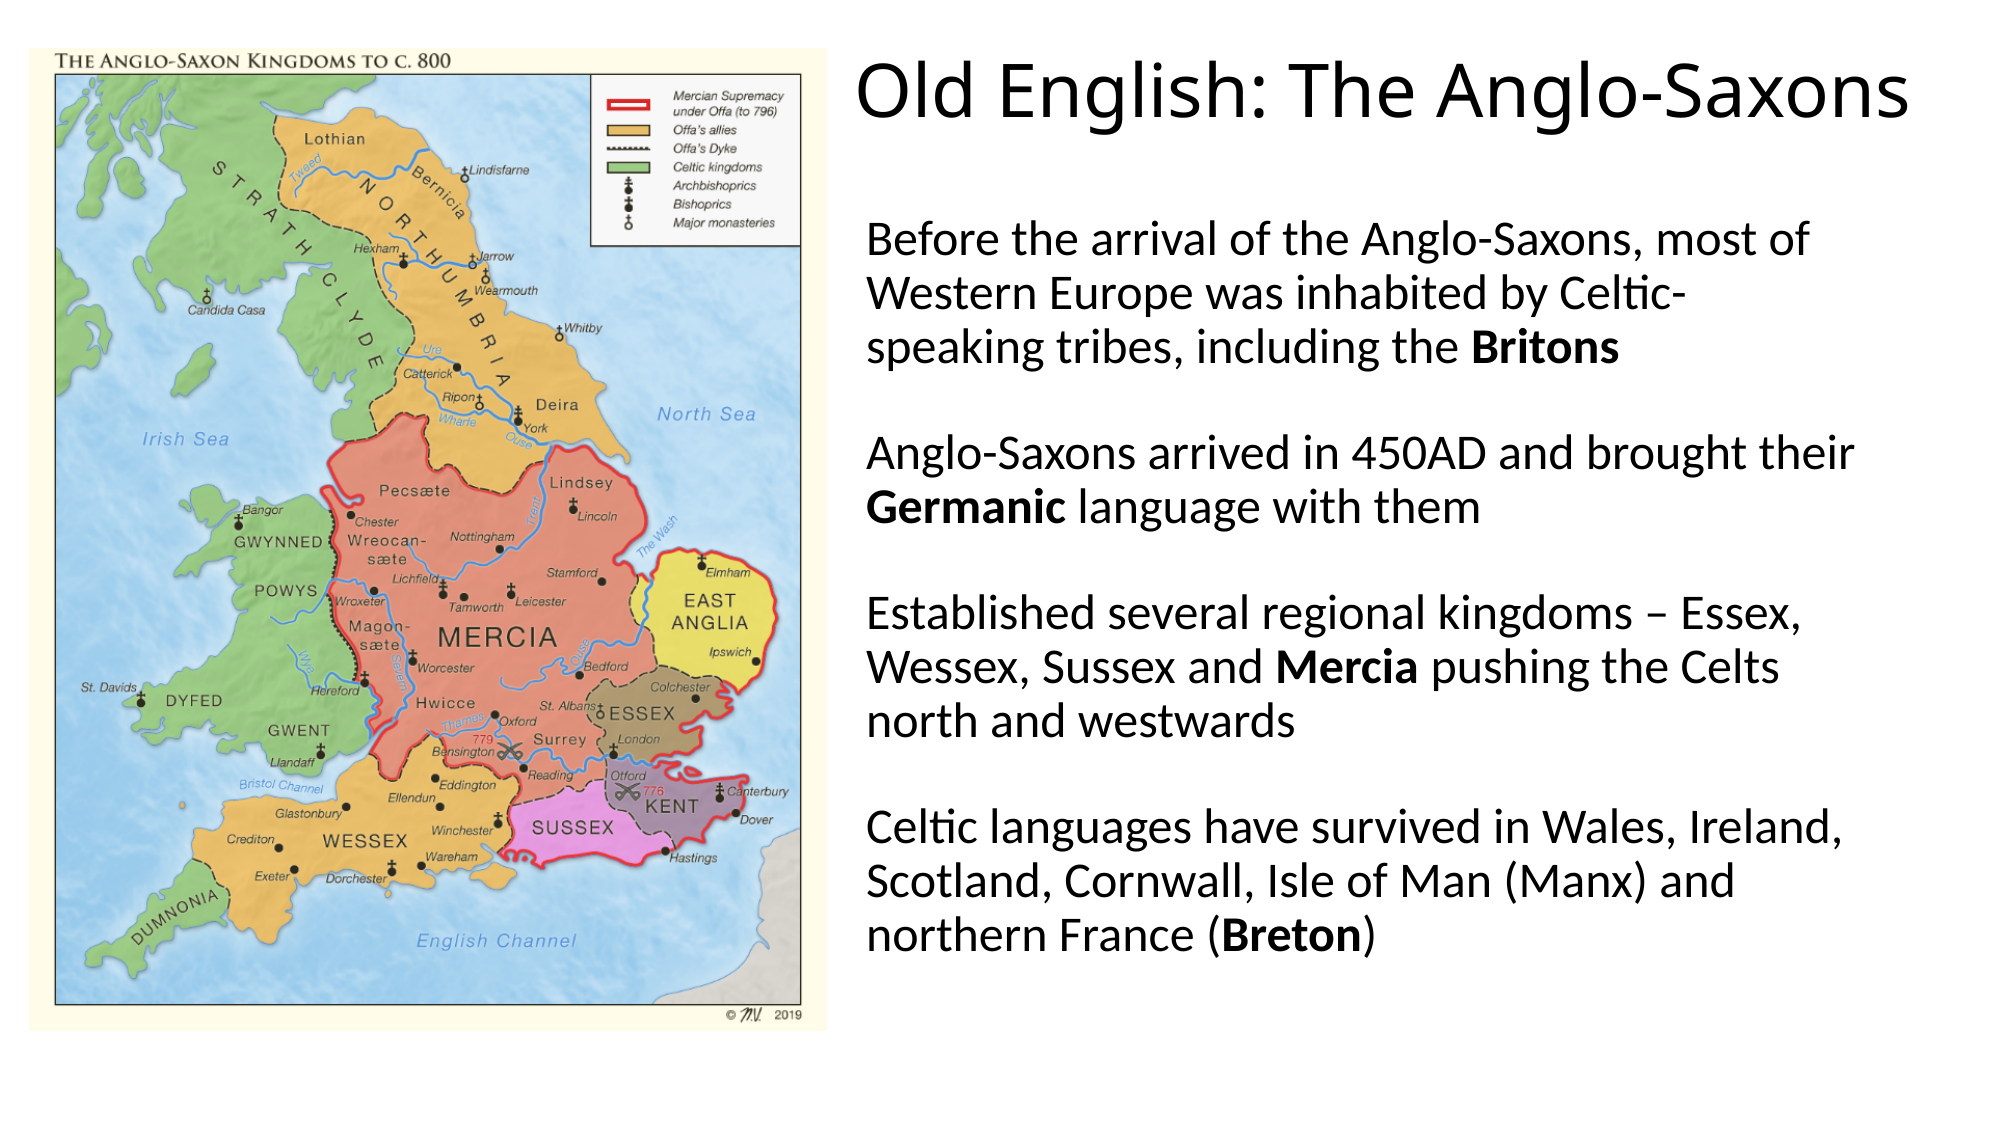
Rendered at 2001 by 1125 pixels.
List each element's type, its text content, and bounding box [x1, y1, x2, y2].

title Old English: The Anglo-Saxons [839, 46, 1972, 213]
picture [29, 48, 827, 1031]
list Before the arrival of the Anglo-Saxons, most of Western Europe was inhabited by Celtic-speaking tribes, including the Britons Anglo-Saxons arrived in 450AD and brought their Germanic language with them Established several regional kingdoms – Essex, Wessex, Sussex and Mercia pushing the Celts north and westwards Celtic languages have survived in Wales, Ireland, Scotland, Cornwall, Isle of Man (Manx) and northern France (Breton) [851, 204, 1874, 1007]
